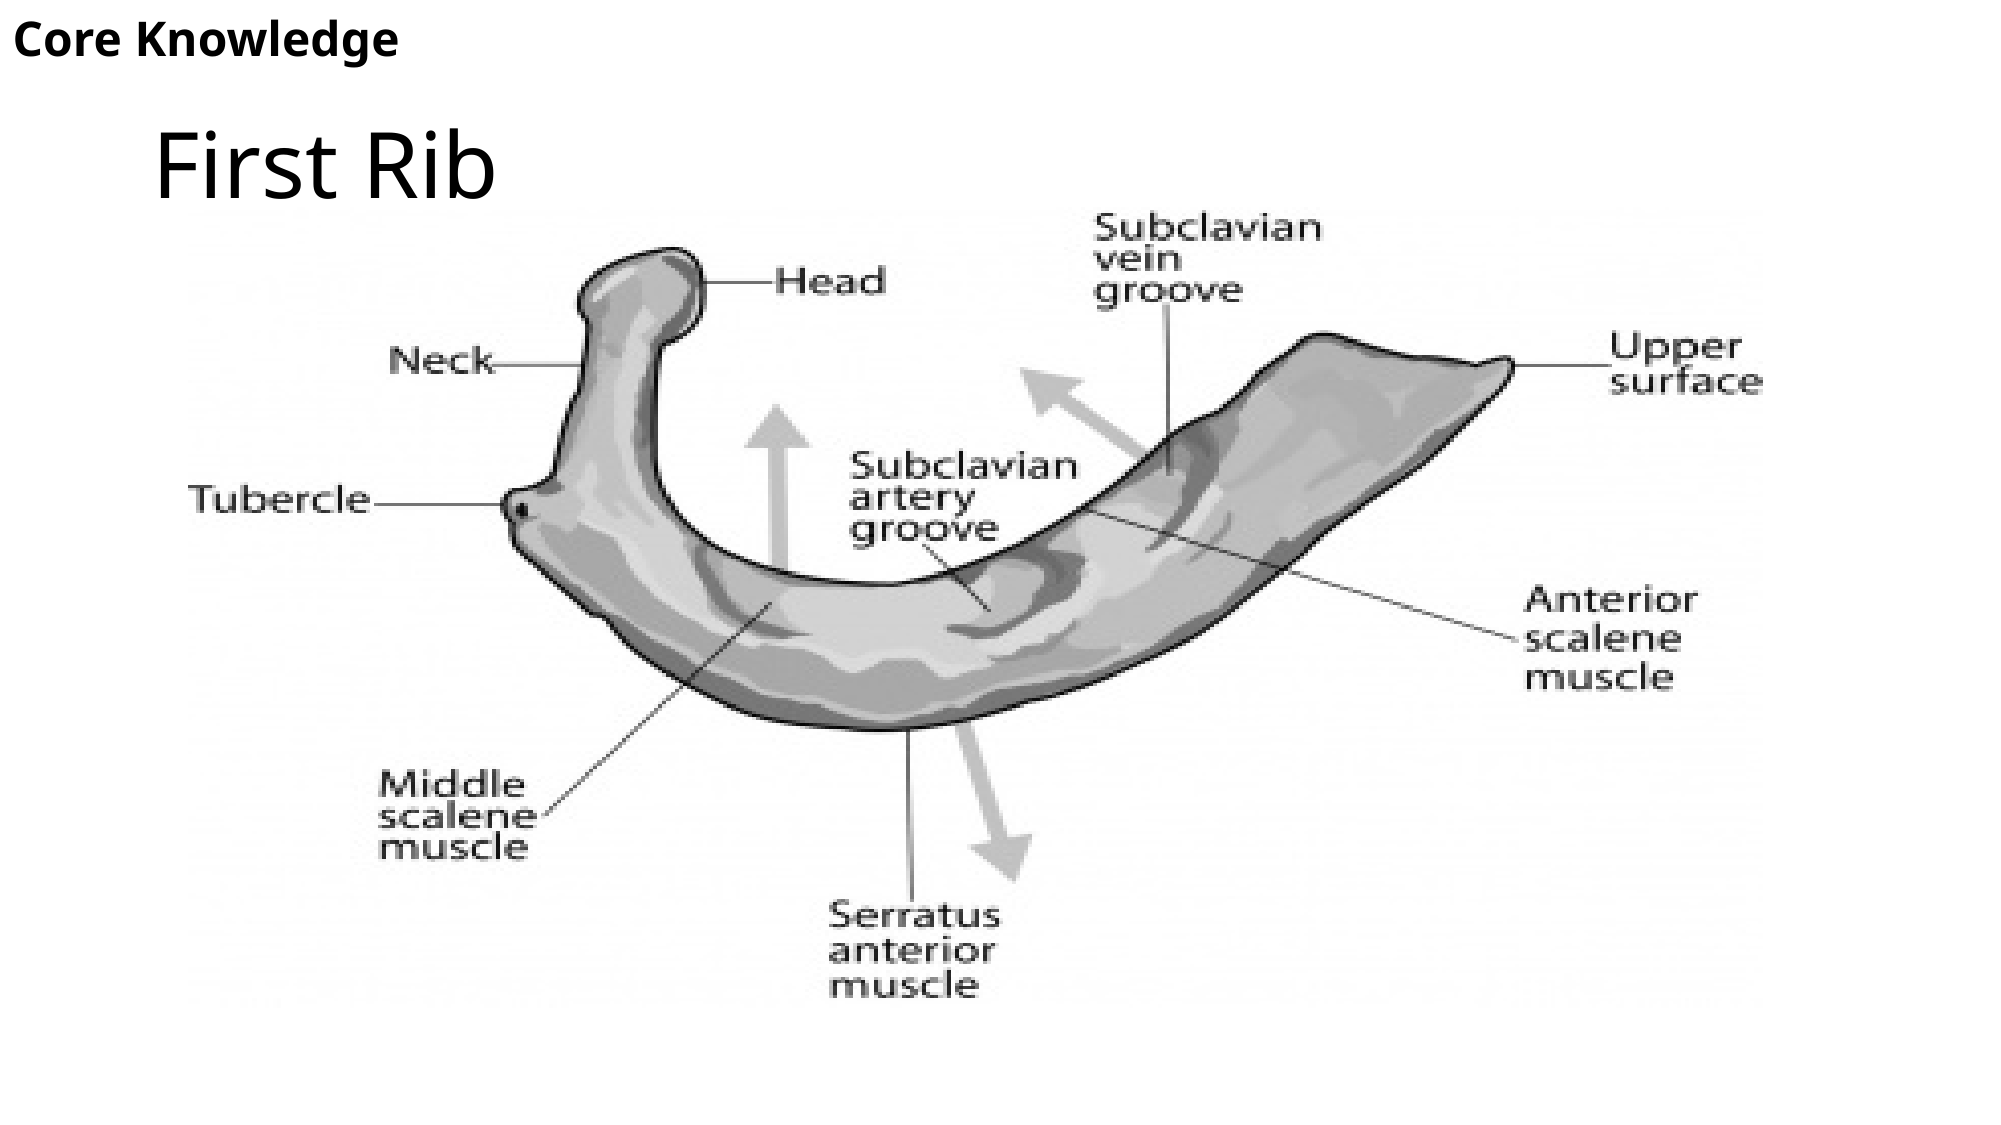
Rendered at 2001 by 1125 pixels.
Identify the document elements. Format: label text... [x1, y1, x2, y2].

text_box Core Knowledge [3, 3, 409, 79]
title First Rib [137, 59, 1863, 278]
picture [188, 207, 1763, 1008]
